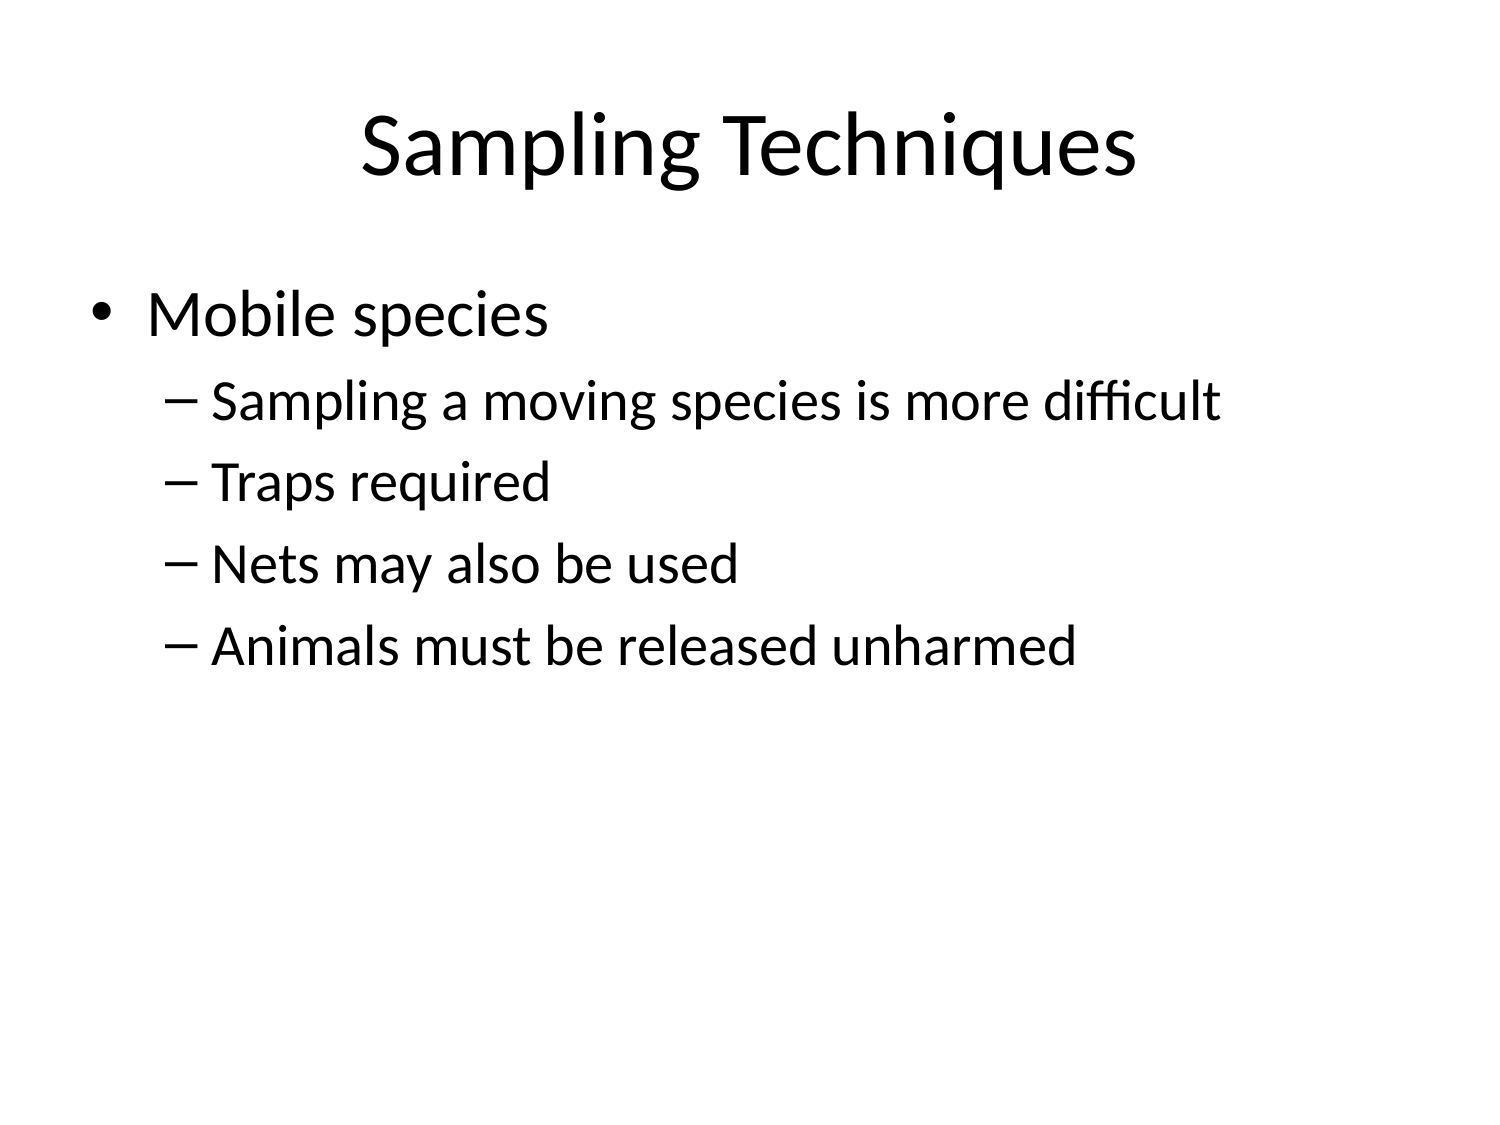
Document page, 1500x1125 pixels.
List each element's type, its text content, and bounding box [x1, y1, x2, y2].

list Mobile species Sampling a moving species is more difficult Traps required Nets may also be used Animals must be released unharmed [75, 262, 1425, 1005]
title Sampling Techniques [75, 45, 1425, 233]
